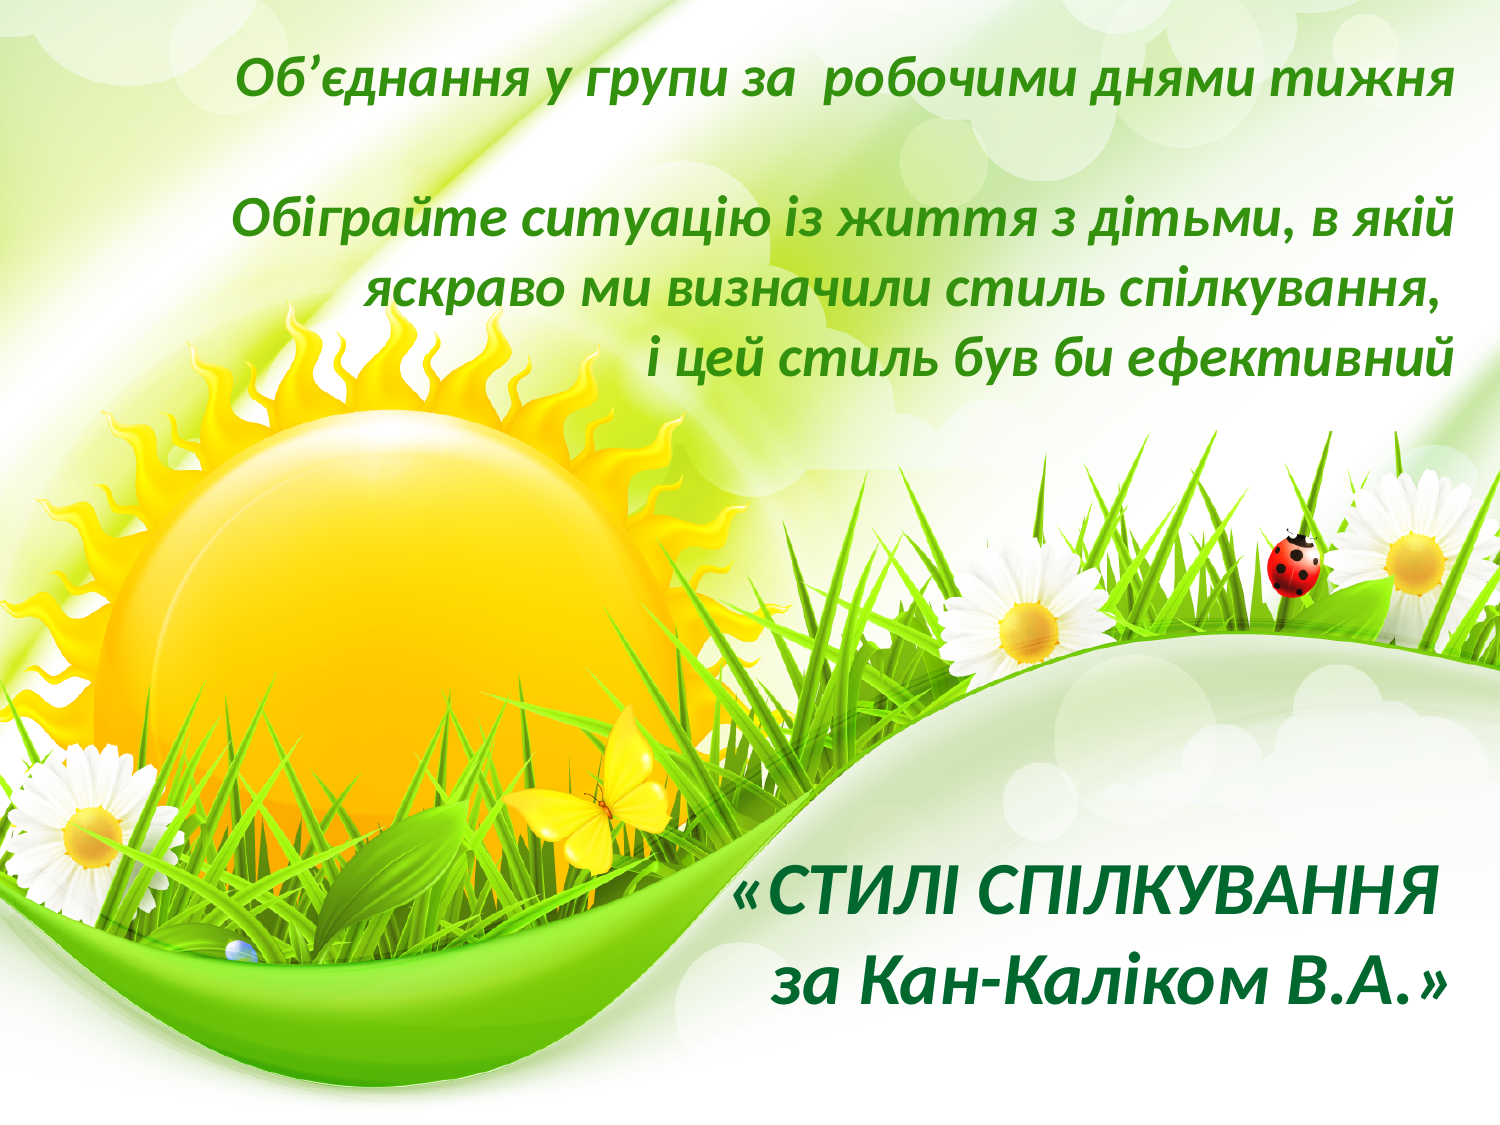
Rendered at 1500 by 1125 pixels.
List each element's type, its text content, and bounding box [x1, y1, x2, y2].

text_box Об’єднання у групи за робочими днями тижня Обіграйте ситуацію із життя з дітьми, в якій яскраво ми визначили стиль спілкування, і цей стиль був би ефективний [53, 30, 1471, 396]
picture [0, 0, 1500, 1125]
text_box «СТИЛІ СПІЛКУВАННЯ за Кан-Каліком В.А.» [661, 831, 1471, 1027]
